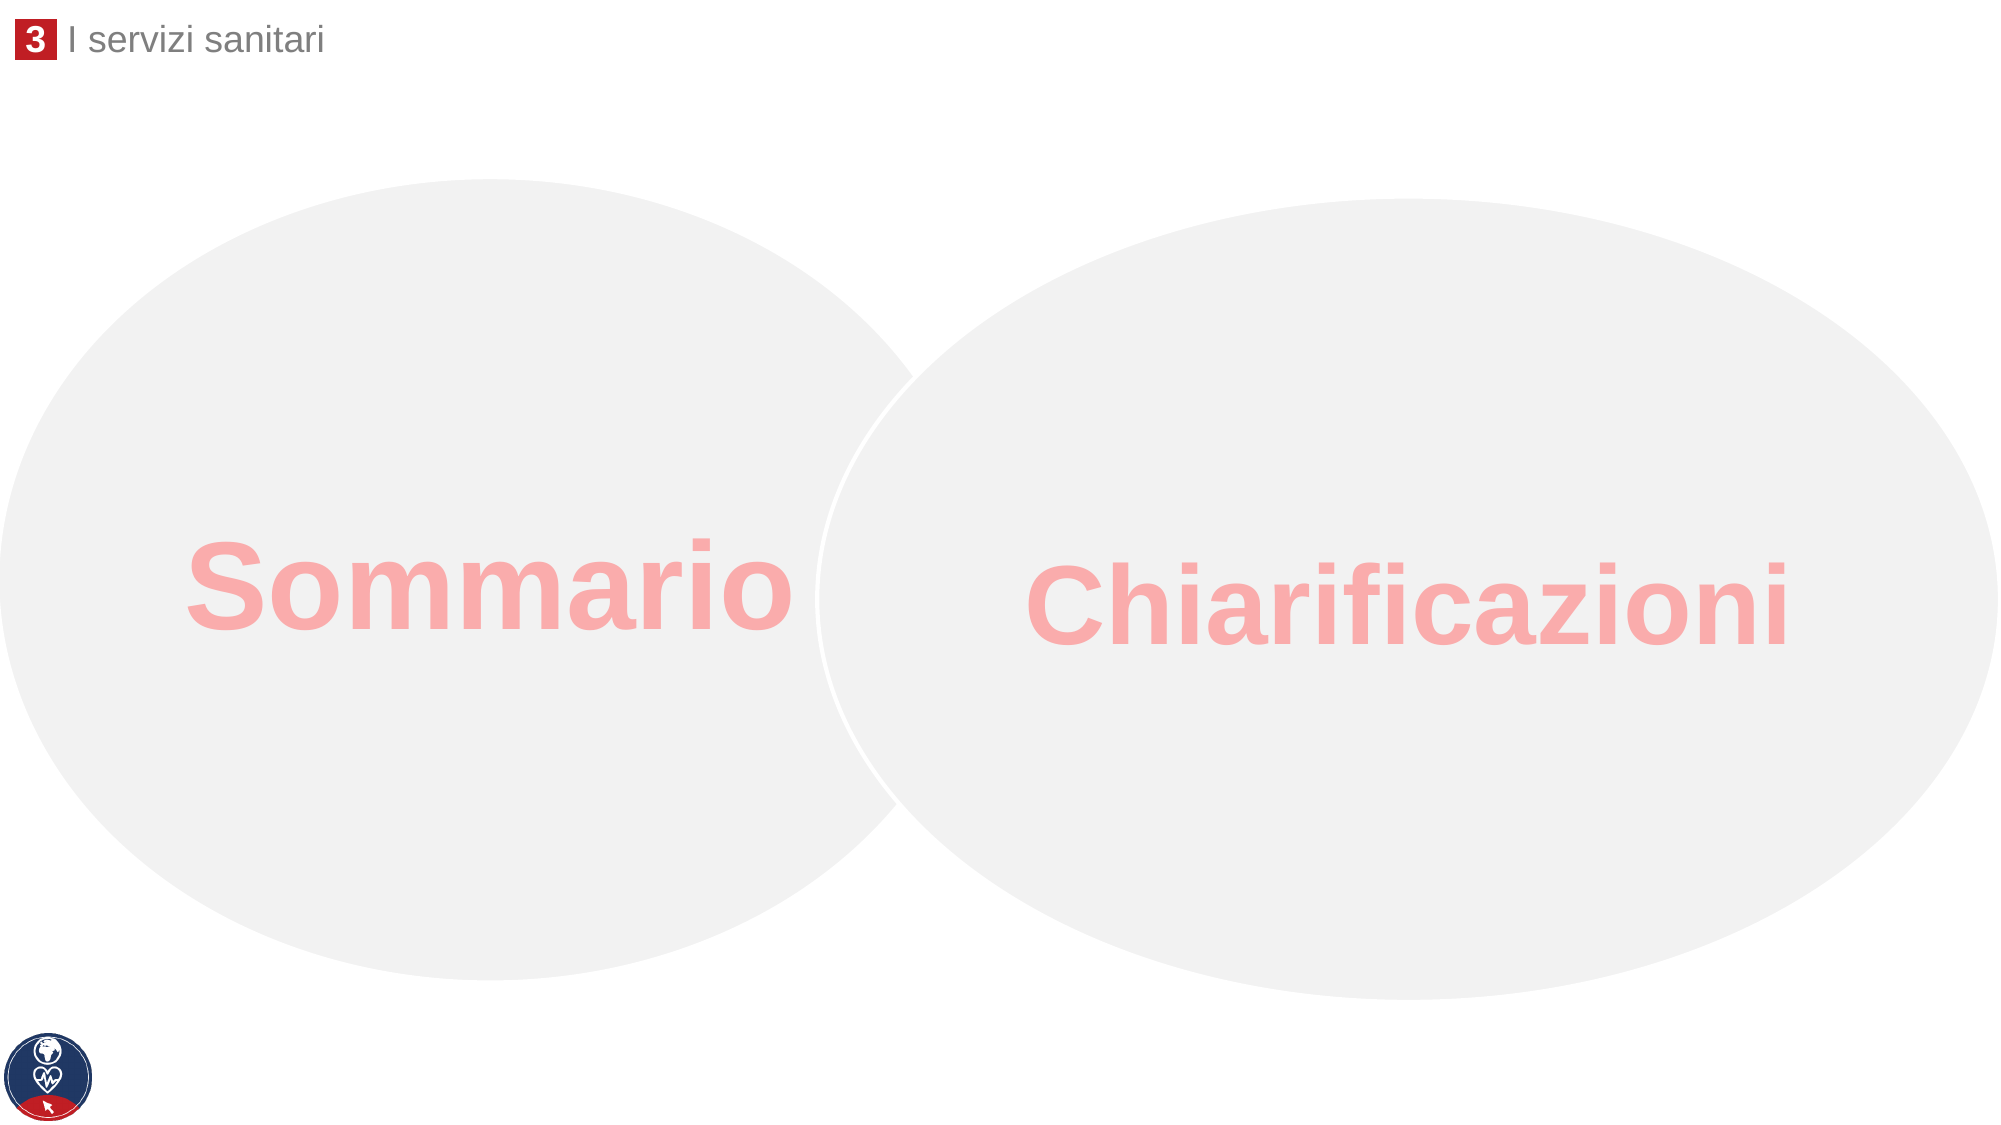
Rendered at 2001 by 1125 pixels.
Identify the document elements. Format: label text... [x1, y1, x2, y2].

picture [4, 1033, 92, 1121]
text_box Chiarificazioni [815, 194, 2000, 1005]
text_box Sommario [0, 175, 916, 985]
